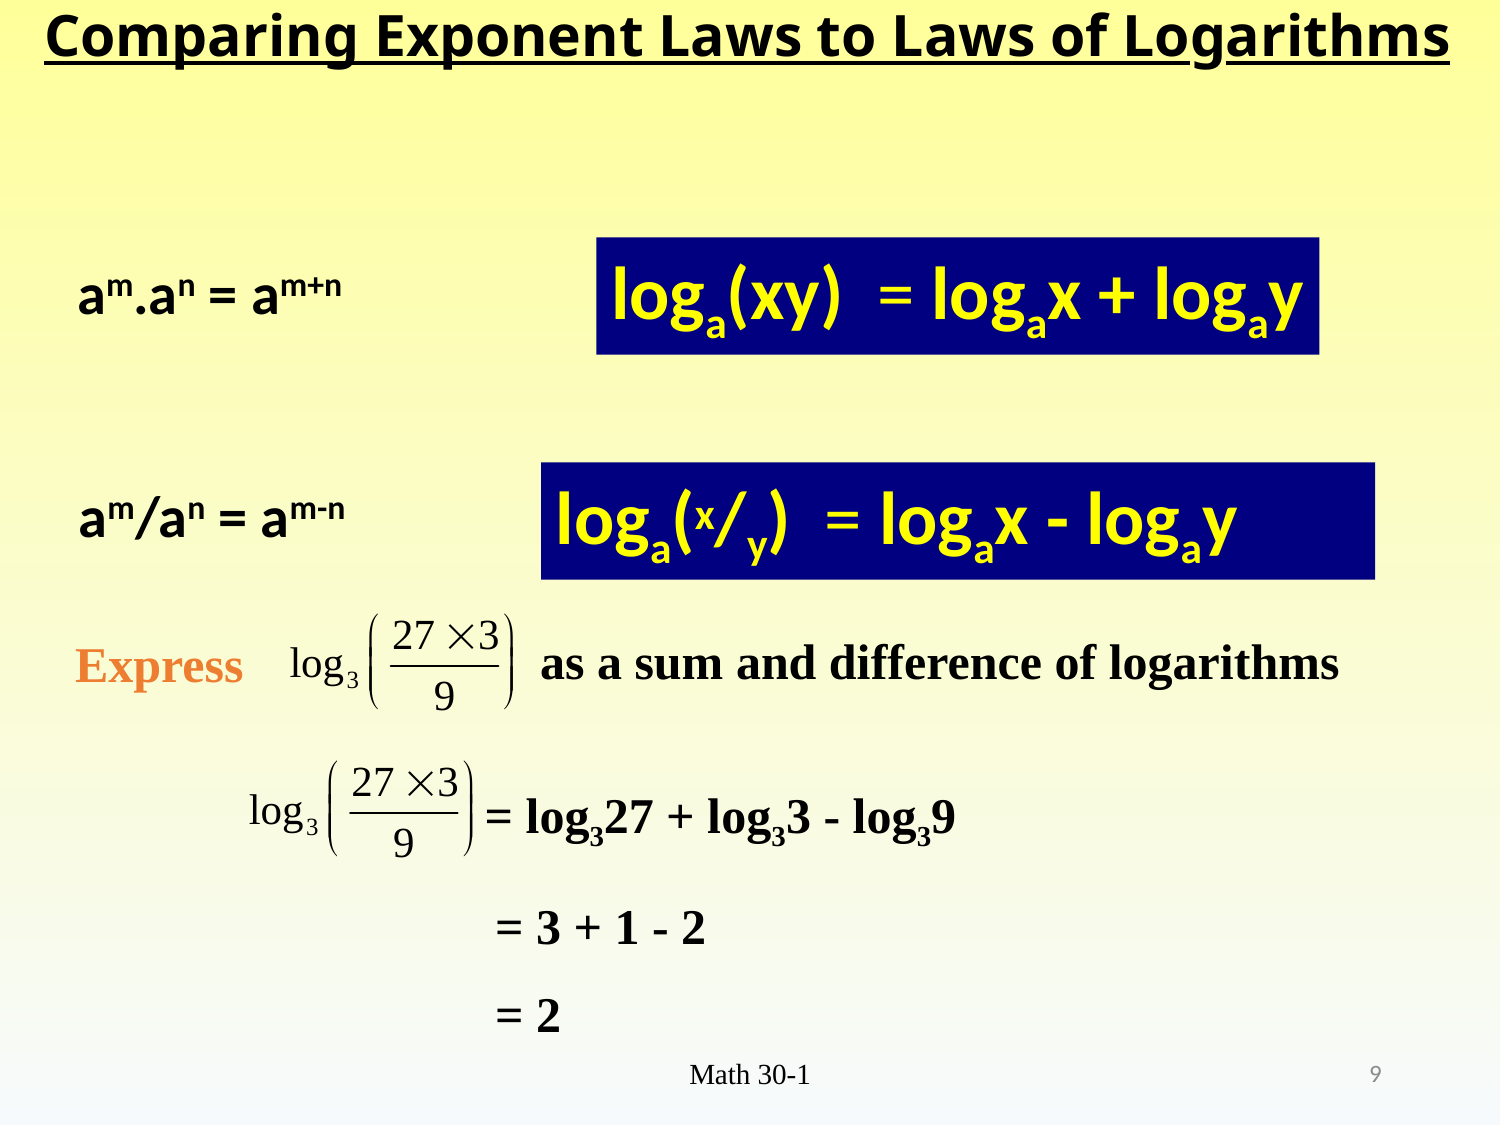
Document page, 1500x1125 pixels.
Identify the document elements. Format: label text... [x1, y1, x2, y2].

text_box loga(xy) = logax + logay [596, 237, 1320, 355]
title Comparing Exponent Laws to Laws of Logarithms [29, 0, 1475, 114]
text_box Express [60, 624, 259, 700]
text_box = log327 + log33 - log39 [490, 776, 1006, 860]
text_box = 3 + 1 - 2 [480, 887, 1016, 963]
footer Math 30-1 [496, 1042, 1004, 1103]
text_box = 2 [480, 974, 1016, 1050]
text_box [283, 606, 531, 728]
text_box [242, 753, 490, 875]
text_box am/an = am-n [64, 471, 427, 557]
text_box am.an = am+n [62, 248, 425, 334]
text_box loga(x/y) = logax - logay [541, 462, 1376, 580]
slide_number 9 [1059, 1042, 1397, 1103]
text_box as a sum and difference of logarithms [531, 622, 1355, 698]
